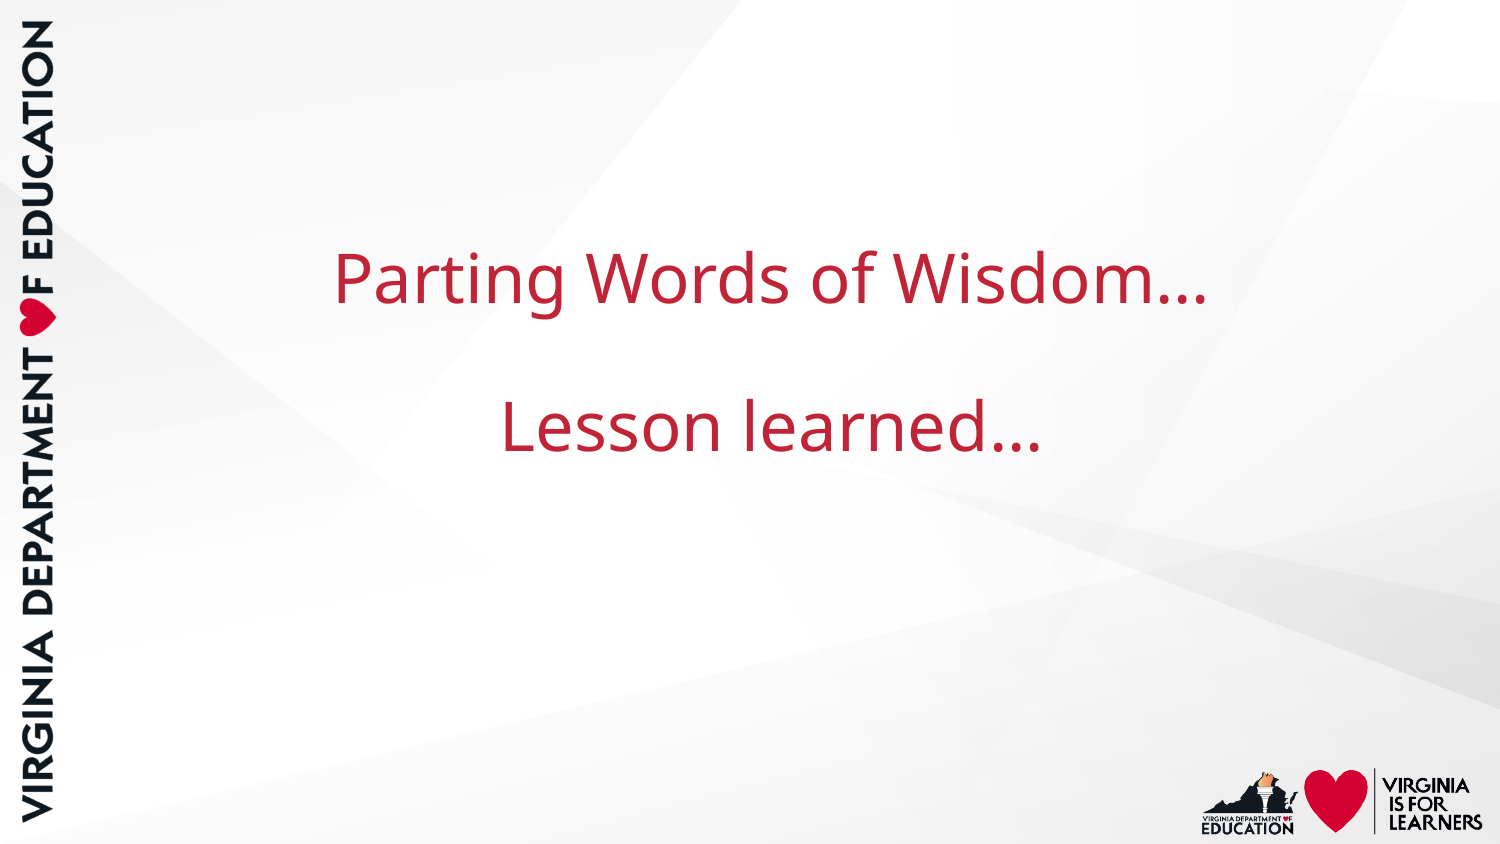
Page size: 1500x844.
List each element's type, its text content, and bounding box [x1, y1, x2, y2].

title Parting Words of Wisdom… Lesson learned… [124, 273, 1419, 437]
picture [0, 0, 1500, 844]
